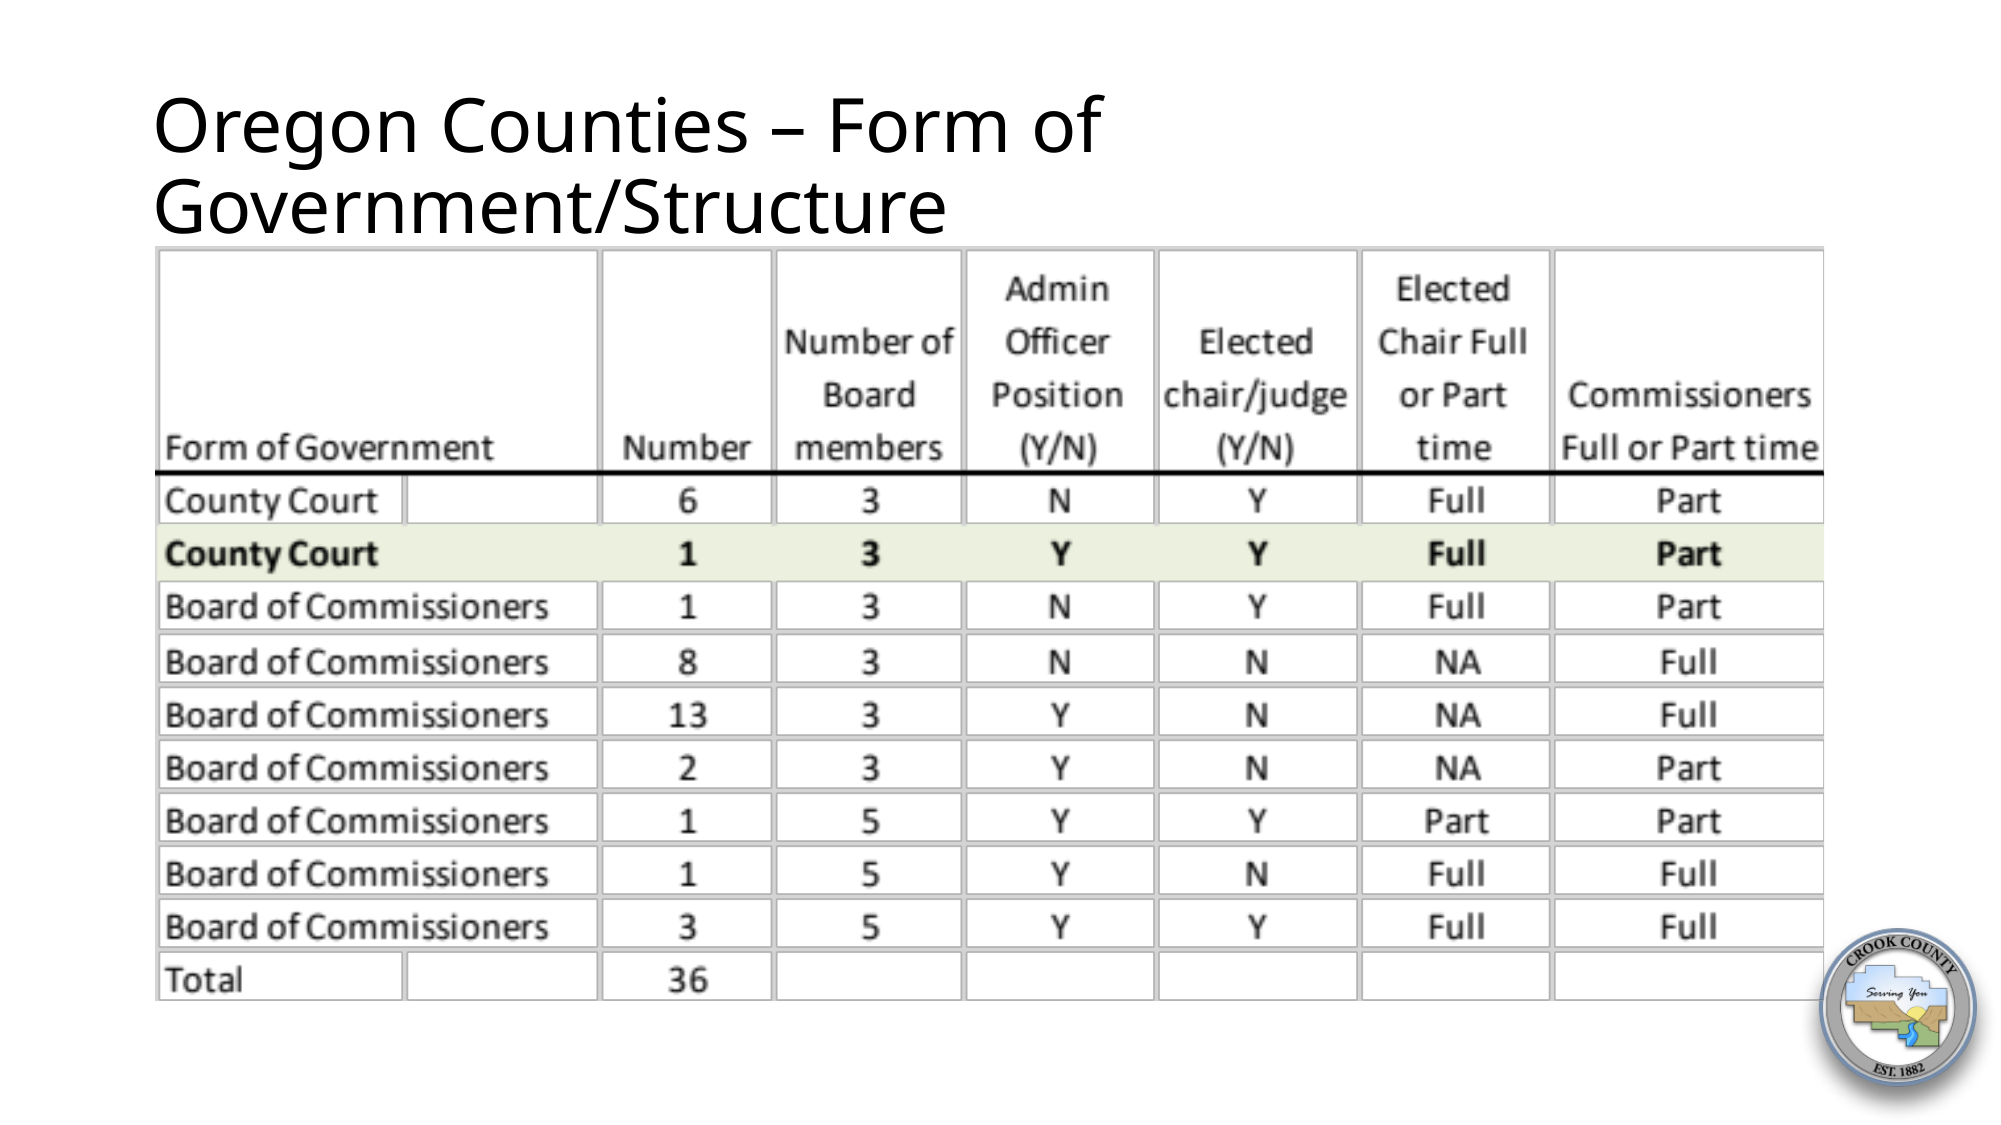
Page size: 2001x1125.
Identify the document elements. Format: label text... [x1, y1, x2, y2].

picture [1796, 921, 2000, 1125]
title Oregon Counties – Form of Government/Structure [137, 59, 1863, 278]
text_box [155, 246, 1825, 1001]
